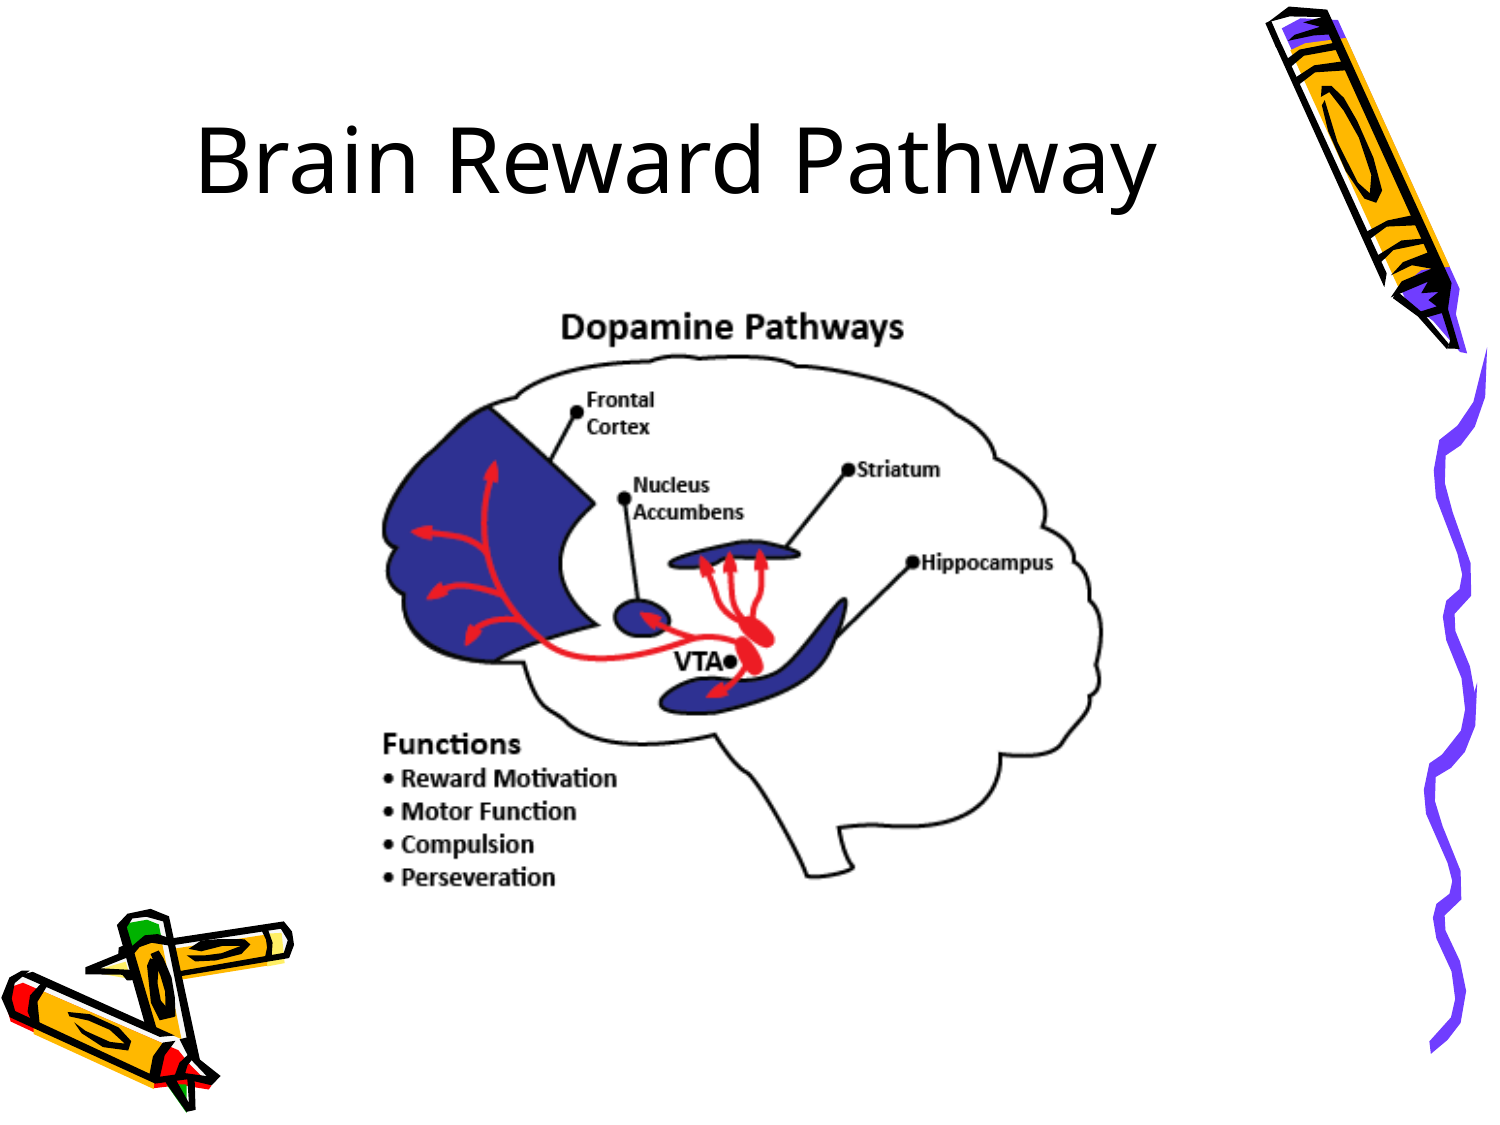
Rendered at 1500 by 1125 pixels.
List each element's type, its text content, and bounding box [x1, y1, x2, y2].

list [112, 299, 1376, 901]
title Brain Reward Pathway [112, 24, 1240, 220]
